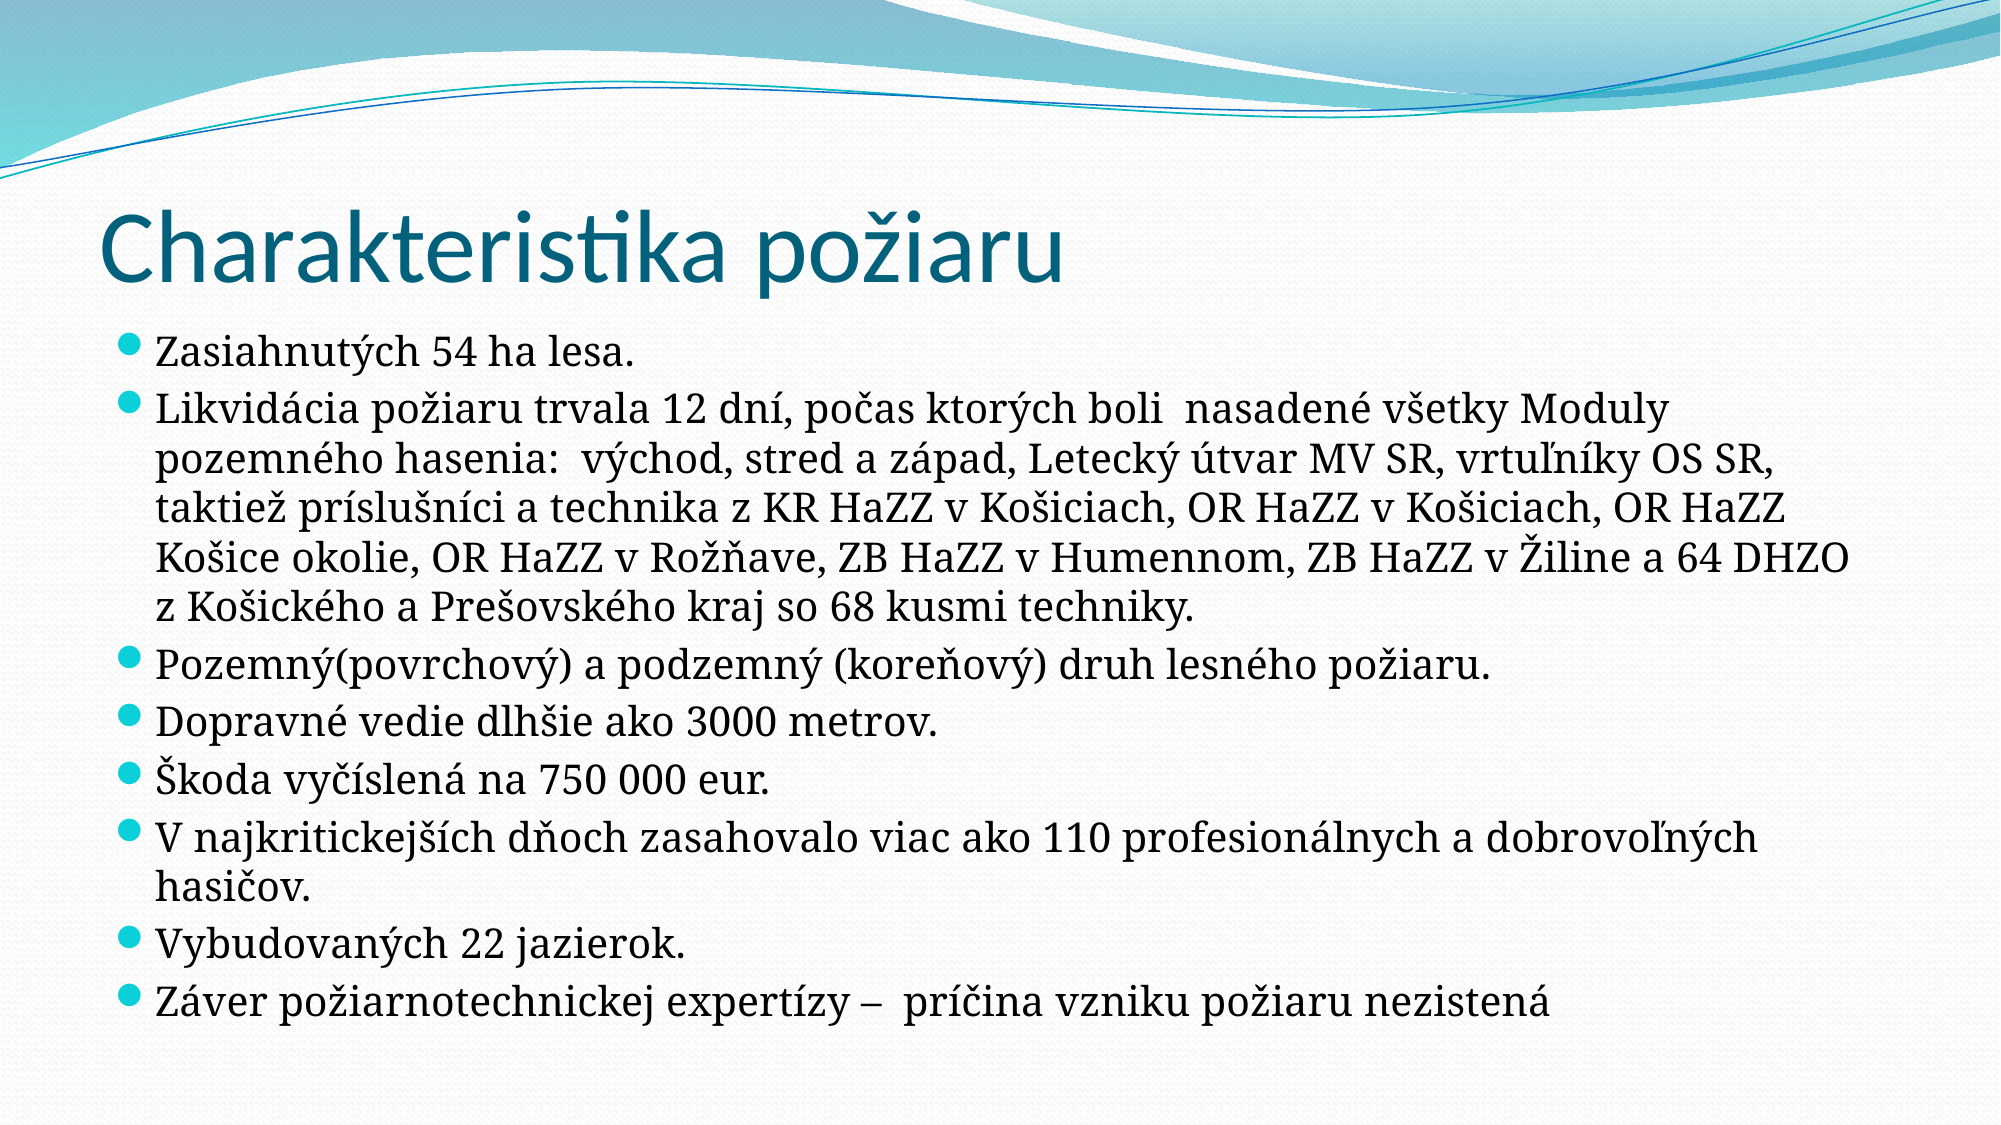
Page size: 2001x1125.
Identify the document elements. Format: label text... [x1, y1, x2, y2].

title Charakteristika požiaru [99, 115, 1900, 303]
list Zasiahnutých 54 ha lesa. Likvidácia požiaru trvala 12 dní, počas ktorých boli nasadené všetky Moduly pozemného hasenia: východ, stred a západ, Letecký útvar MV SR, vrtuľníky OS SR, taktiež príslušníci a technika z KR HaZZ v Košiciach, OR HaZZ v Košiciach, OR HaZZ Košice okolie, OR HaZZ v Rožňave, ZB HaZZ v Humennom, ZB HaZZ v Žiline a 64 DHZO z Košického a Prešovského kraj so 68 kusmi techniky. Pozemný(povrchový) a podzemný (koreňový) druh lesného požiaru. Dopravné vedie dlhšie ako 3000 metrov. Škoda vyčíslená na 750 000 eur. V najkritickejších dňoch zasahovalo viac ako 110 profesionálnych a dobrovoľných hasičov. Vybudovaných 22 jazierok. Záver požiarnotechnickej expertízy – príčina vzniku požiaru nezistená [99, 317, 1900, 1038]
